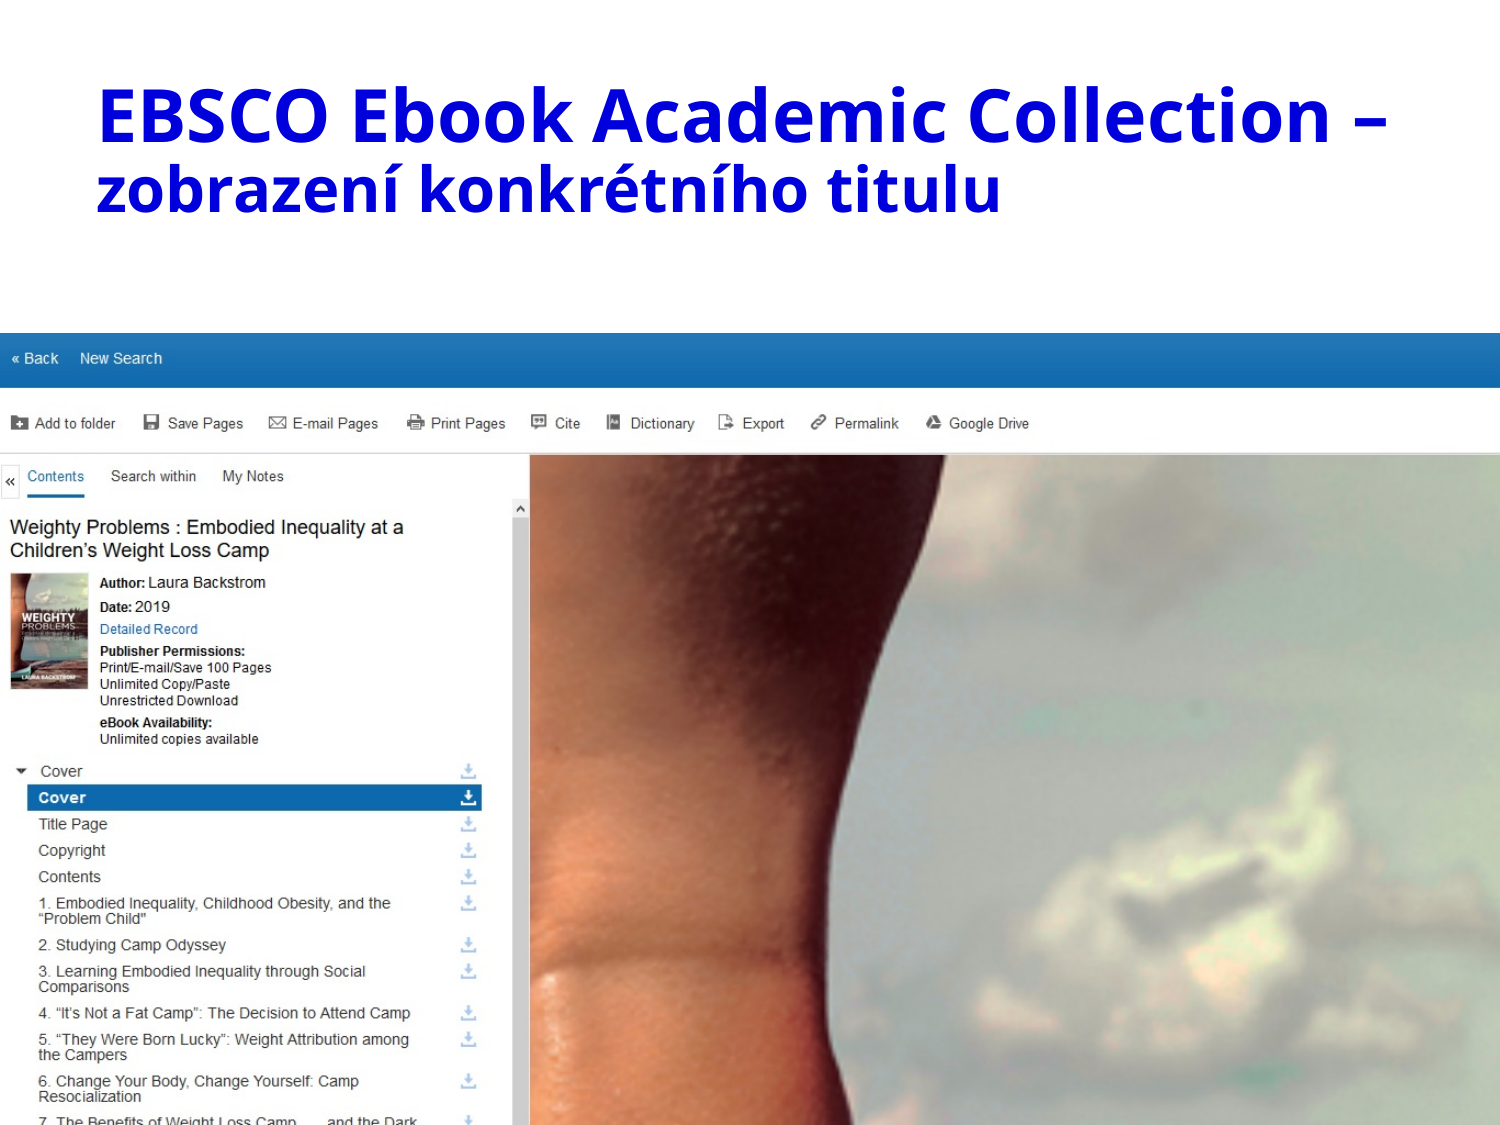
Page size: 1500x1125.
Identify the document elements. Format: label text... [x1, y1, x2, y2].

picture [0, 333, 1500, 1125]
title EBSCO Ebook Academic Collection –zobrazení konkrétního titulu [81, 70, 1454, 235]
